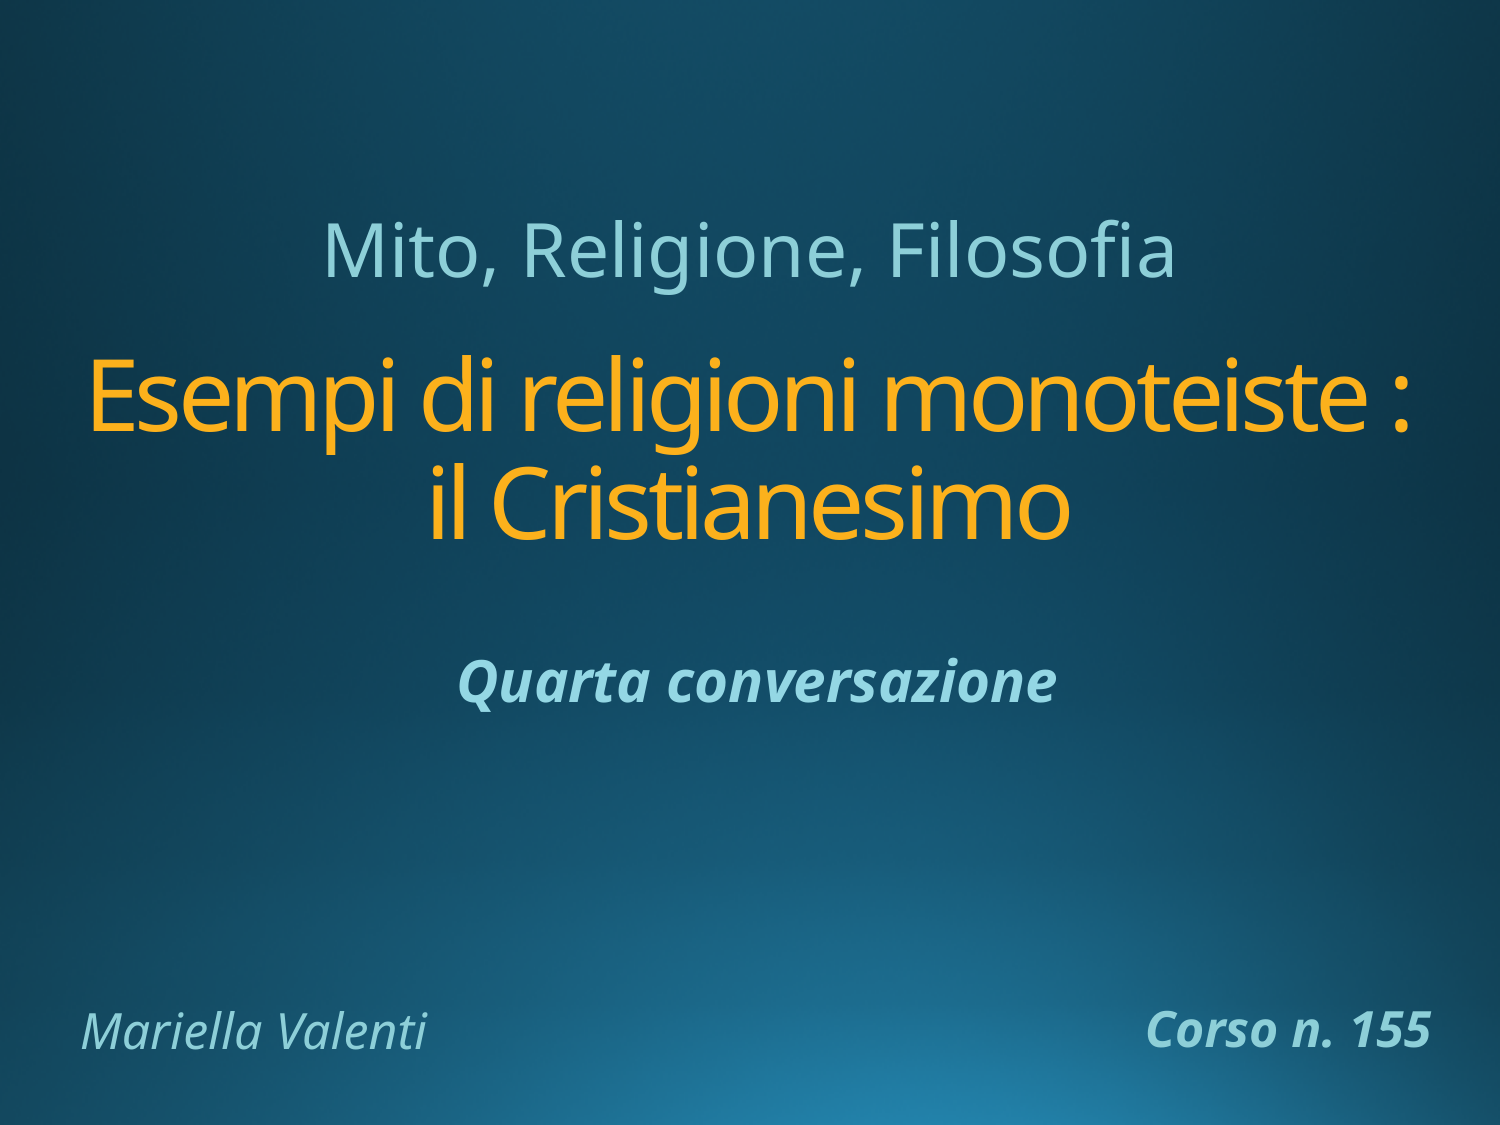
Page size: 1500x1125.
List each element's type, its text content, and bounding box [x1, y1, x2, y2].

subtitle Quarta conversazione [194, 621, 1320, 723]
text_box Mito, Religione, Filosofia [187, 199, 1313, 302]
title Esempi di religioni monoteiste : il Cristianesimo [57, 338, 1443, 534]
text_box Mariella Valenti [64, 989, 471, 1068]
picture [0, 0, 1500, 1125]
text_box Corso n. 155 [1040, 987, 1447, 1066]
